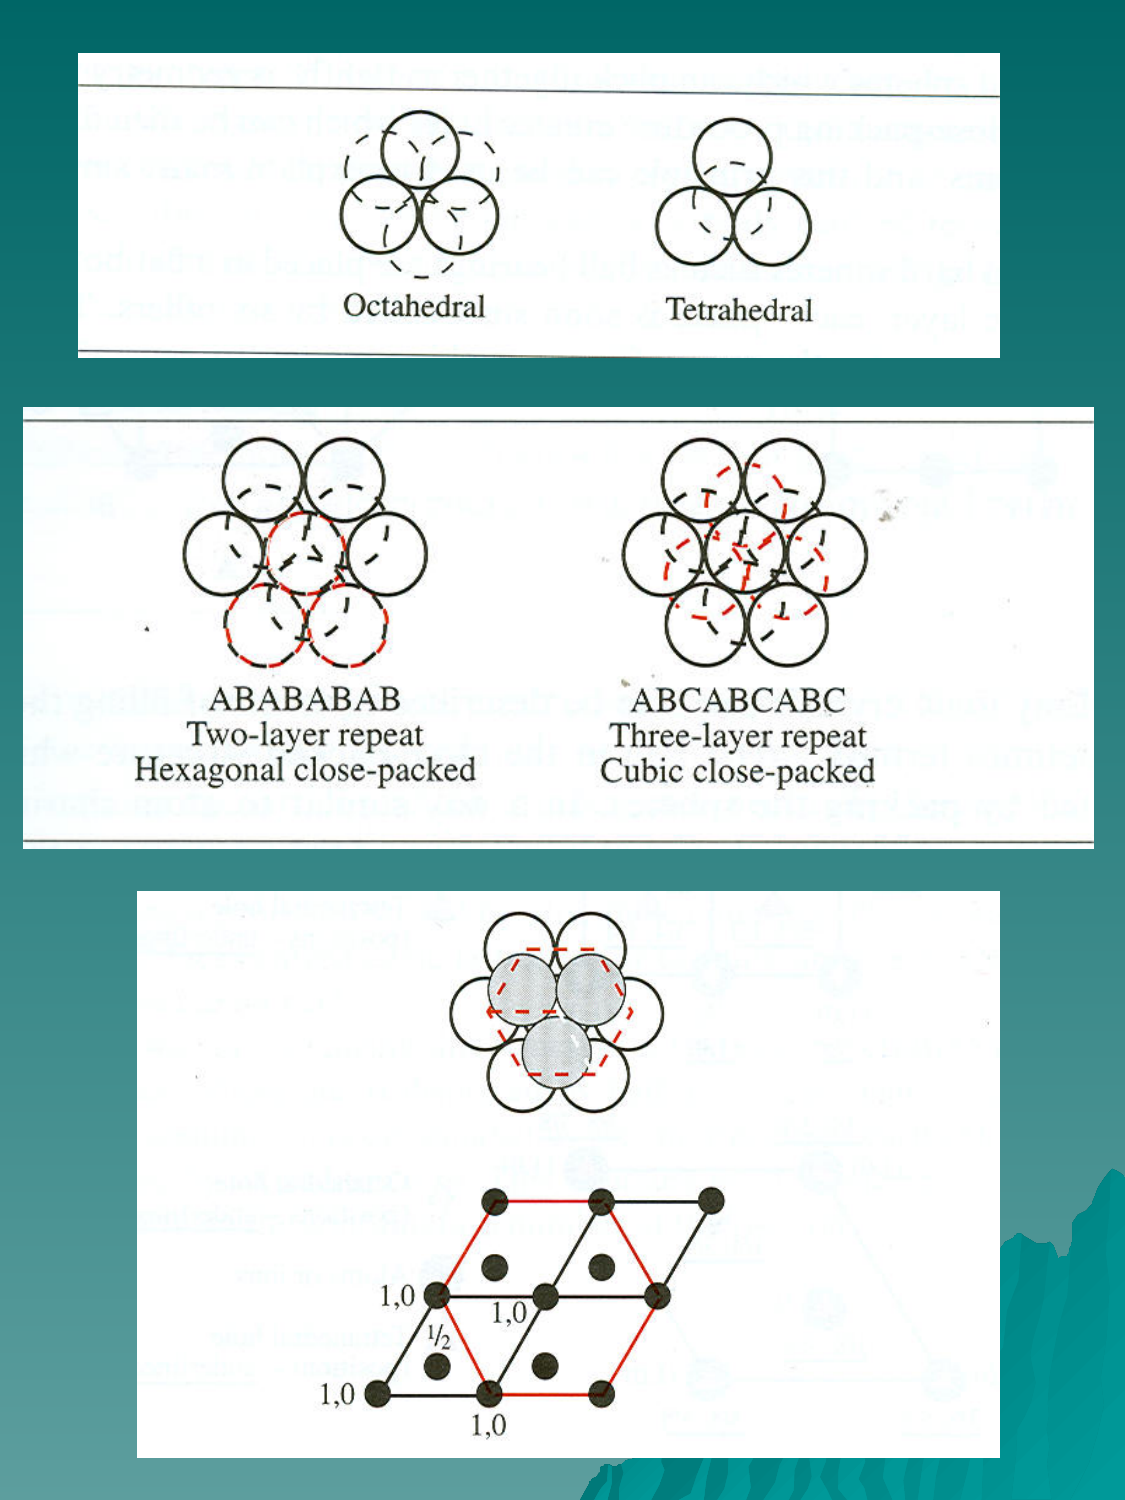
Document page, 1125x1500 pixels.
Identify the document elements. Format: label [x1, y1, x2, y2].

list [78, 52, 1000, 359]
picture [136, 891, 1000, 1458]
picture [23, 407, 1095, 849]
